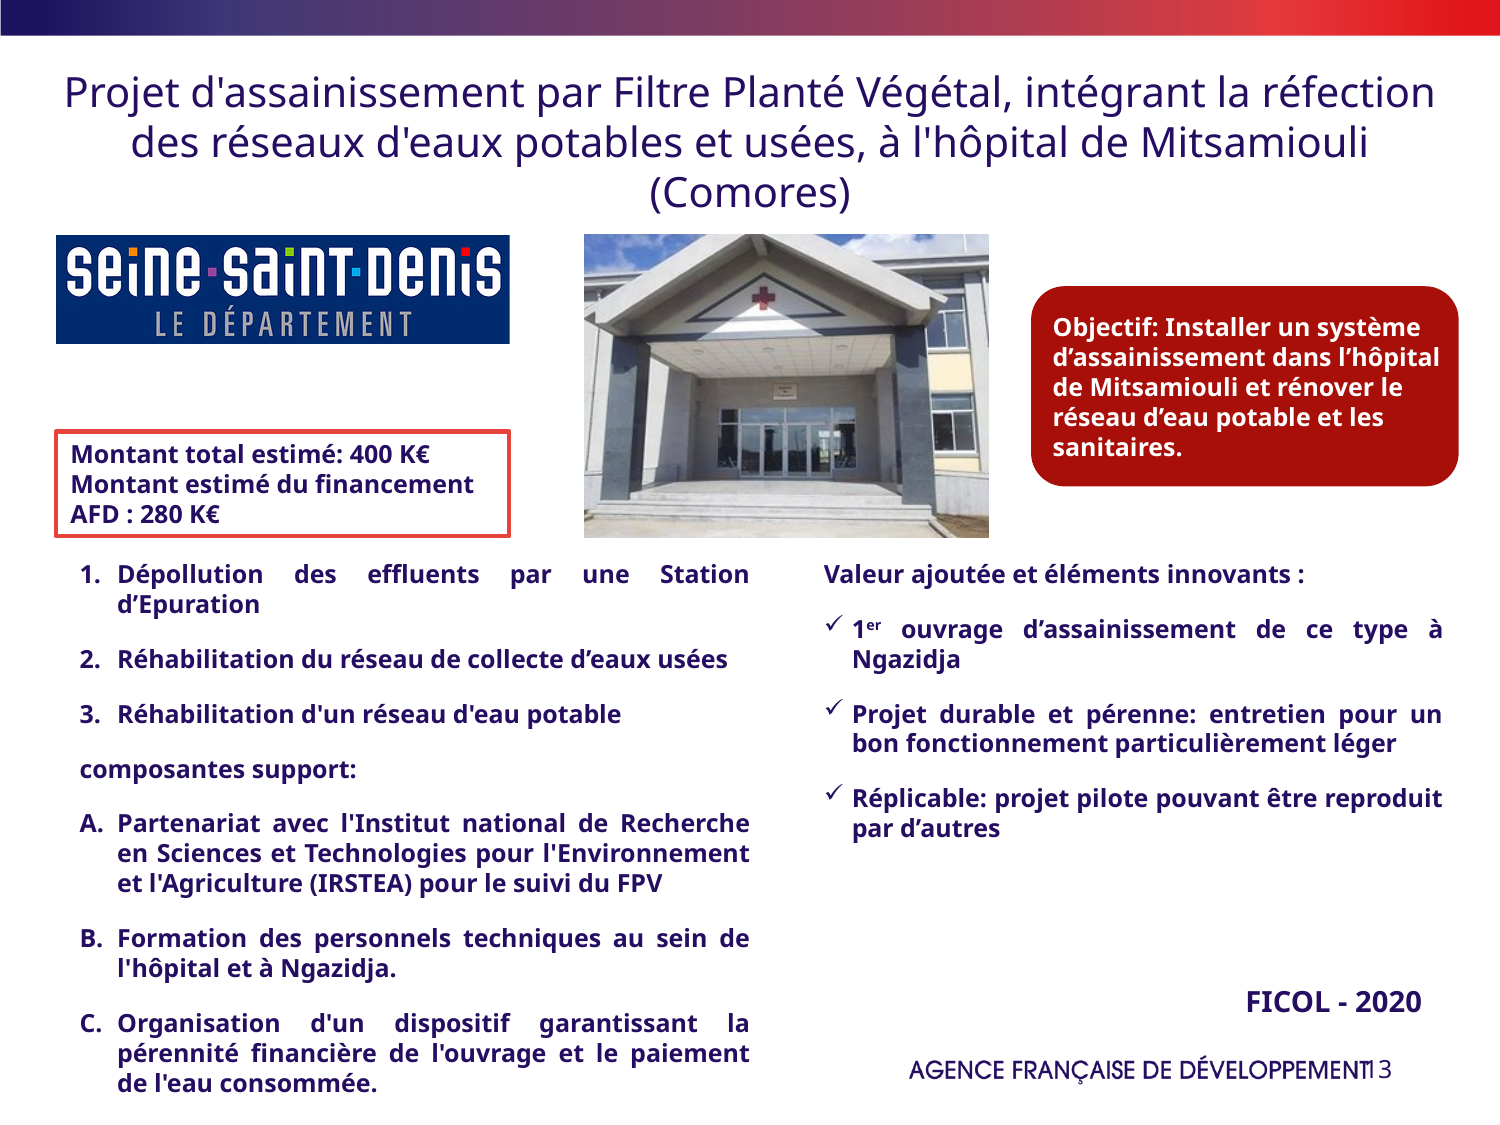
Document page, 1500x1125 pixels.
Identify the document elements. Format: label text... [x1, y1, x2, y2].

picture [891, 1045, 1376, 1092]
text_box Montant total estimé: 400 K€ Montant estimé du financement AFD : 280 K€ [55, 431, 510, 537]
picture [0, 0, 1500, 46]
text_box Objectif: Installer un système d’assainissement dans l’hôpital de Mitsamiouli et rénover le réseau d’eau potable et les sanitaires. [1031, 286, 1459, 487]
picture [584, 234, 989, 538]
text_box FICOL - 2020 [1230, 975, 1454, 1036]
text_box Dépollution des effluents par une Station d’Epuration Réhabilitation du réseau de collecte d’eaux usées Réhabilitation d'un réseau d'eau potable composantes support: Partenariat avec l'Institut national de Recherche en Sciences et Technologies pour l'Environnement et l'Agriculture (IRSTEA) pour le suivi du FPV Formation des personnels techniques au sein de l'hôpital et à Ngazidja. Organisation d'un dispositif garantissant la pérennité financière de l'ouvrage et le paiement de l'eau consommée. [64, 550, 766, 1105]
list Projet d'assainissement par Filtre Planté Végétal, intégrant la réfection des réseaux d'eaux potables et usées, à l'hôpital de Mitsamiouli (Comores) [17, 58, 1483, 225]
text_box Valeur ajoutée et éléments innovants : 1er ouvrage d’assainissement de ce type à Ngazidja Projet durable et pérenne: entretien pour un bon fonctionnement particulièrement léger Réplicable: projet pilote pouvant être reproduit par d’autres [809, 550, 1459, 851]
picture [55, 234, 510, 344]
